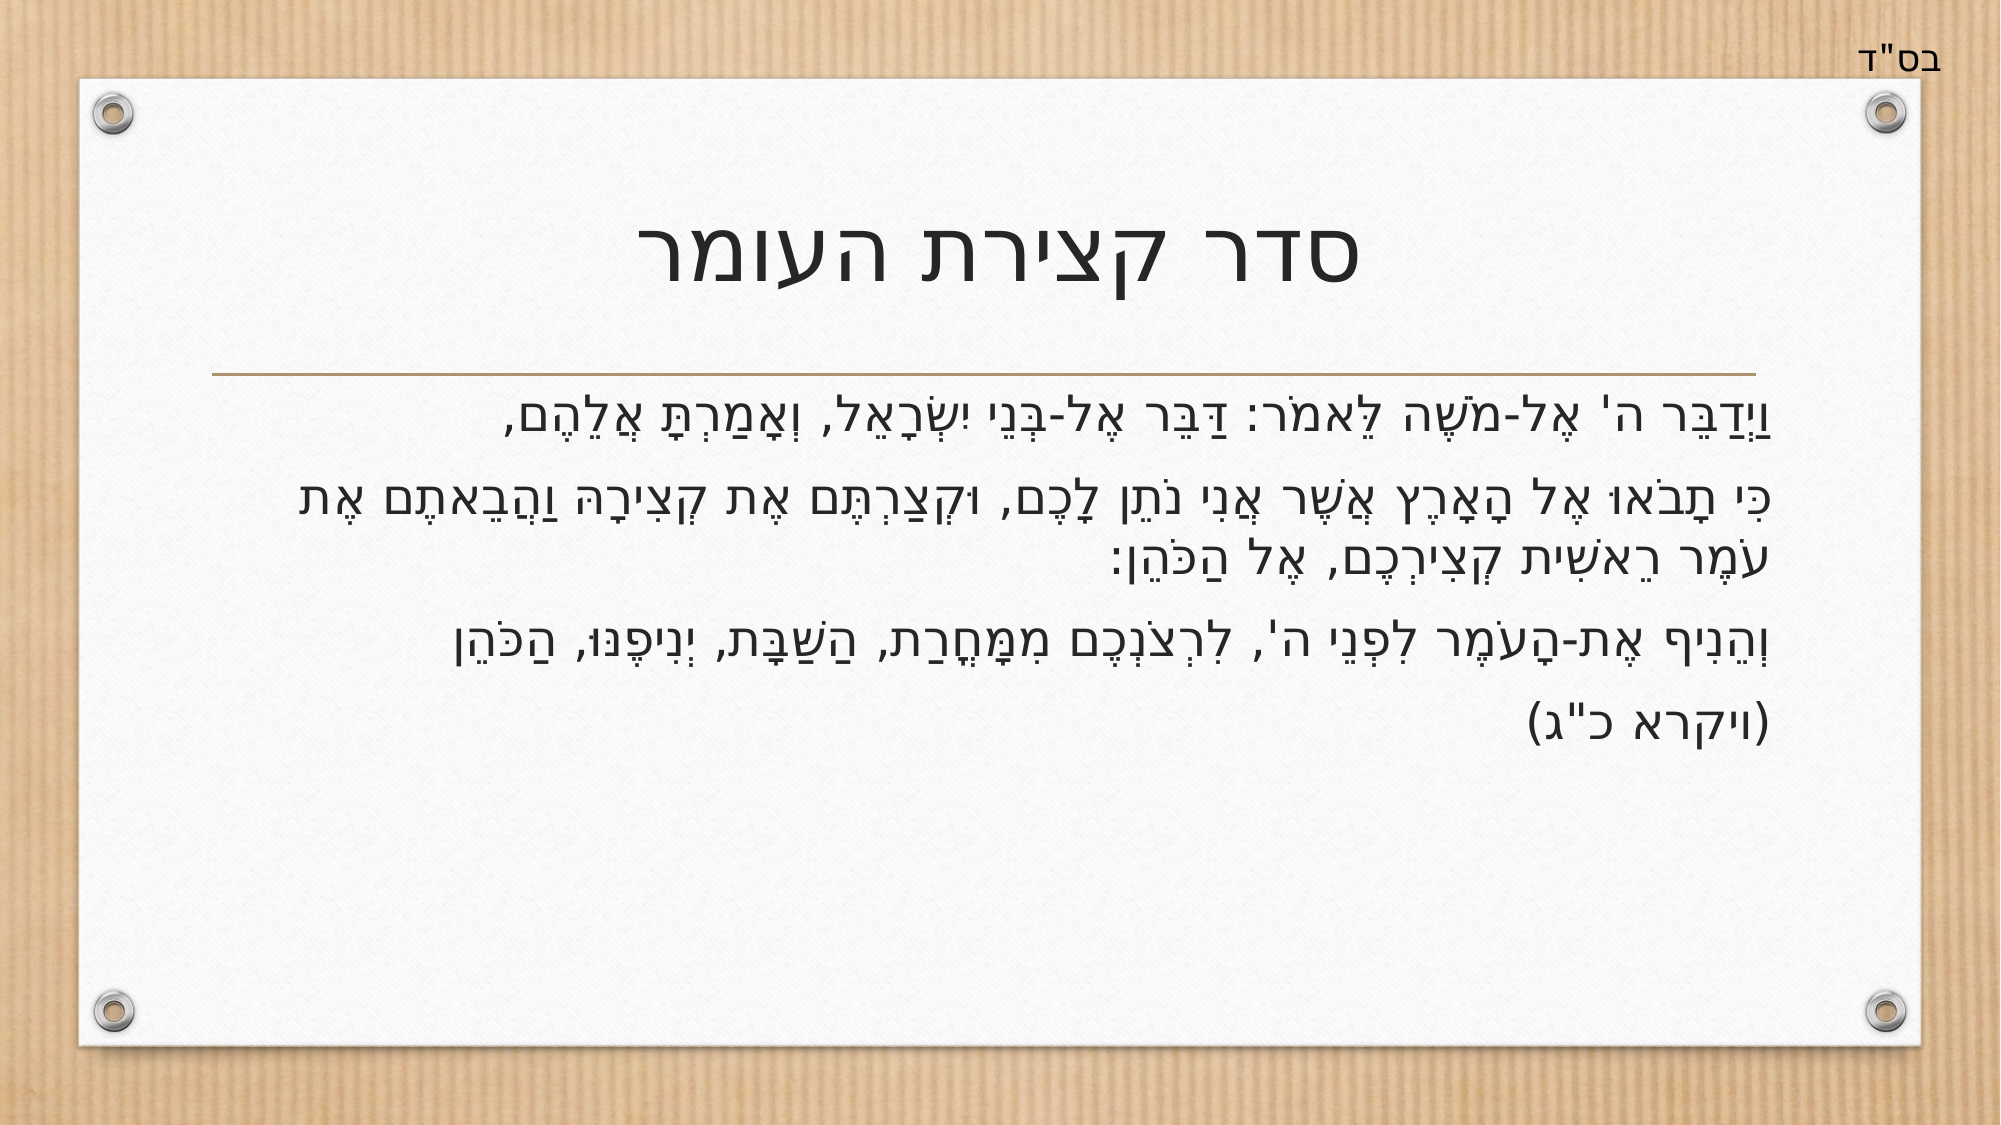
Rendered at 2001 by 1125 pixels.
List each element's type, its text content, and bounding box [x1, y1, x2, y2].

picture [0, 0, 2001, 1125]
list וַיְדַבֵּר ה' אֶל-מֹשֶׁה לֵּאמֹר: דַּבֵּר אֶל-בְּנֵי יִשְׂרָאֵל, וְאָמַרְתָּ אֲלֵהֶם, כִּי תָבֹאוּ אֶל הָאָרֶץ אֲשֶׁר אֲנִי נֹתֵן לָכֶם, וּקְצַרְתֶּם אֶת קְצִירָהּ וַהֲבֵאתֶם אֶת עֹמֶר רֵאשִׁית קְצִירְכֶם, אֶל הַכֹּהֵן: וְהֵנִיף אֶת-הָעֹמֶר לִפְנֵי ה', לִרְצֹנְכֶם מִמָּחֳרַת, הַשַּׁבָּת, יְנִיפֶנּוּ, הַכֹּהֵן (ויקרא כ"ג) [212, 374, 1788, 964]
title סדר קצירת העומר [212, 161, 1788, 330]
